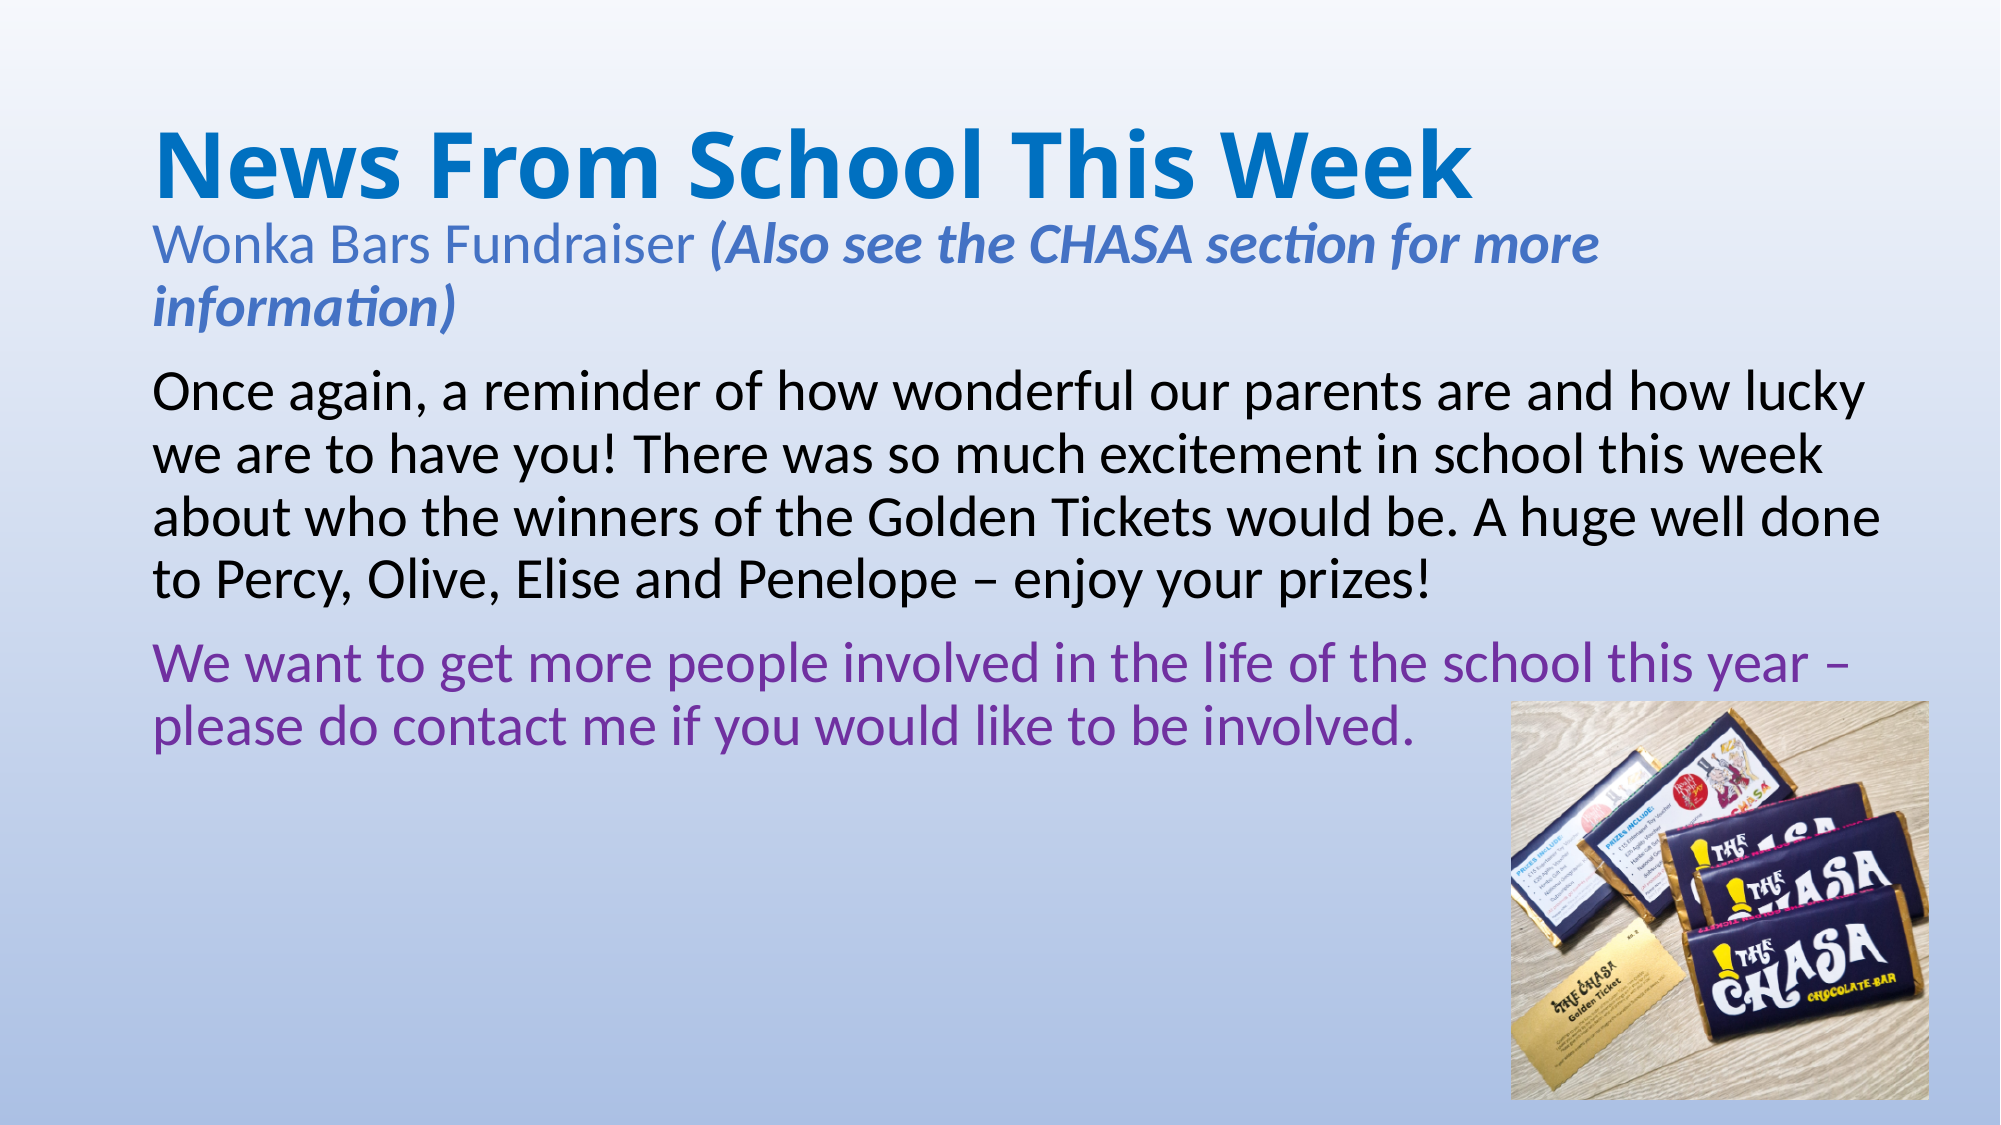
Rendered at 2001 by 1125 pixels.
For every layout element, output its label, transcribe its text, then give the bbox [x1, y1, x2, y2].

list Wonka Bars Fundraiser (Also see the CHASA section for more information) Once again, a reminder of how wonderful our parents are and how lucky we are to have you! There was so much excitement in school this week about who the winners of the Golden Tickets would be. A huge well done to Percy, Olive, Elise and Penelope – enjoy your prizes! We want to get more people involved in the life of the school this year – please do contact me if you would like to be involved. [137, 205, 1929, 920]
title News From School This Week [137, 59, 1863, 278]
picture [1511, 701, 1929, 1100]
